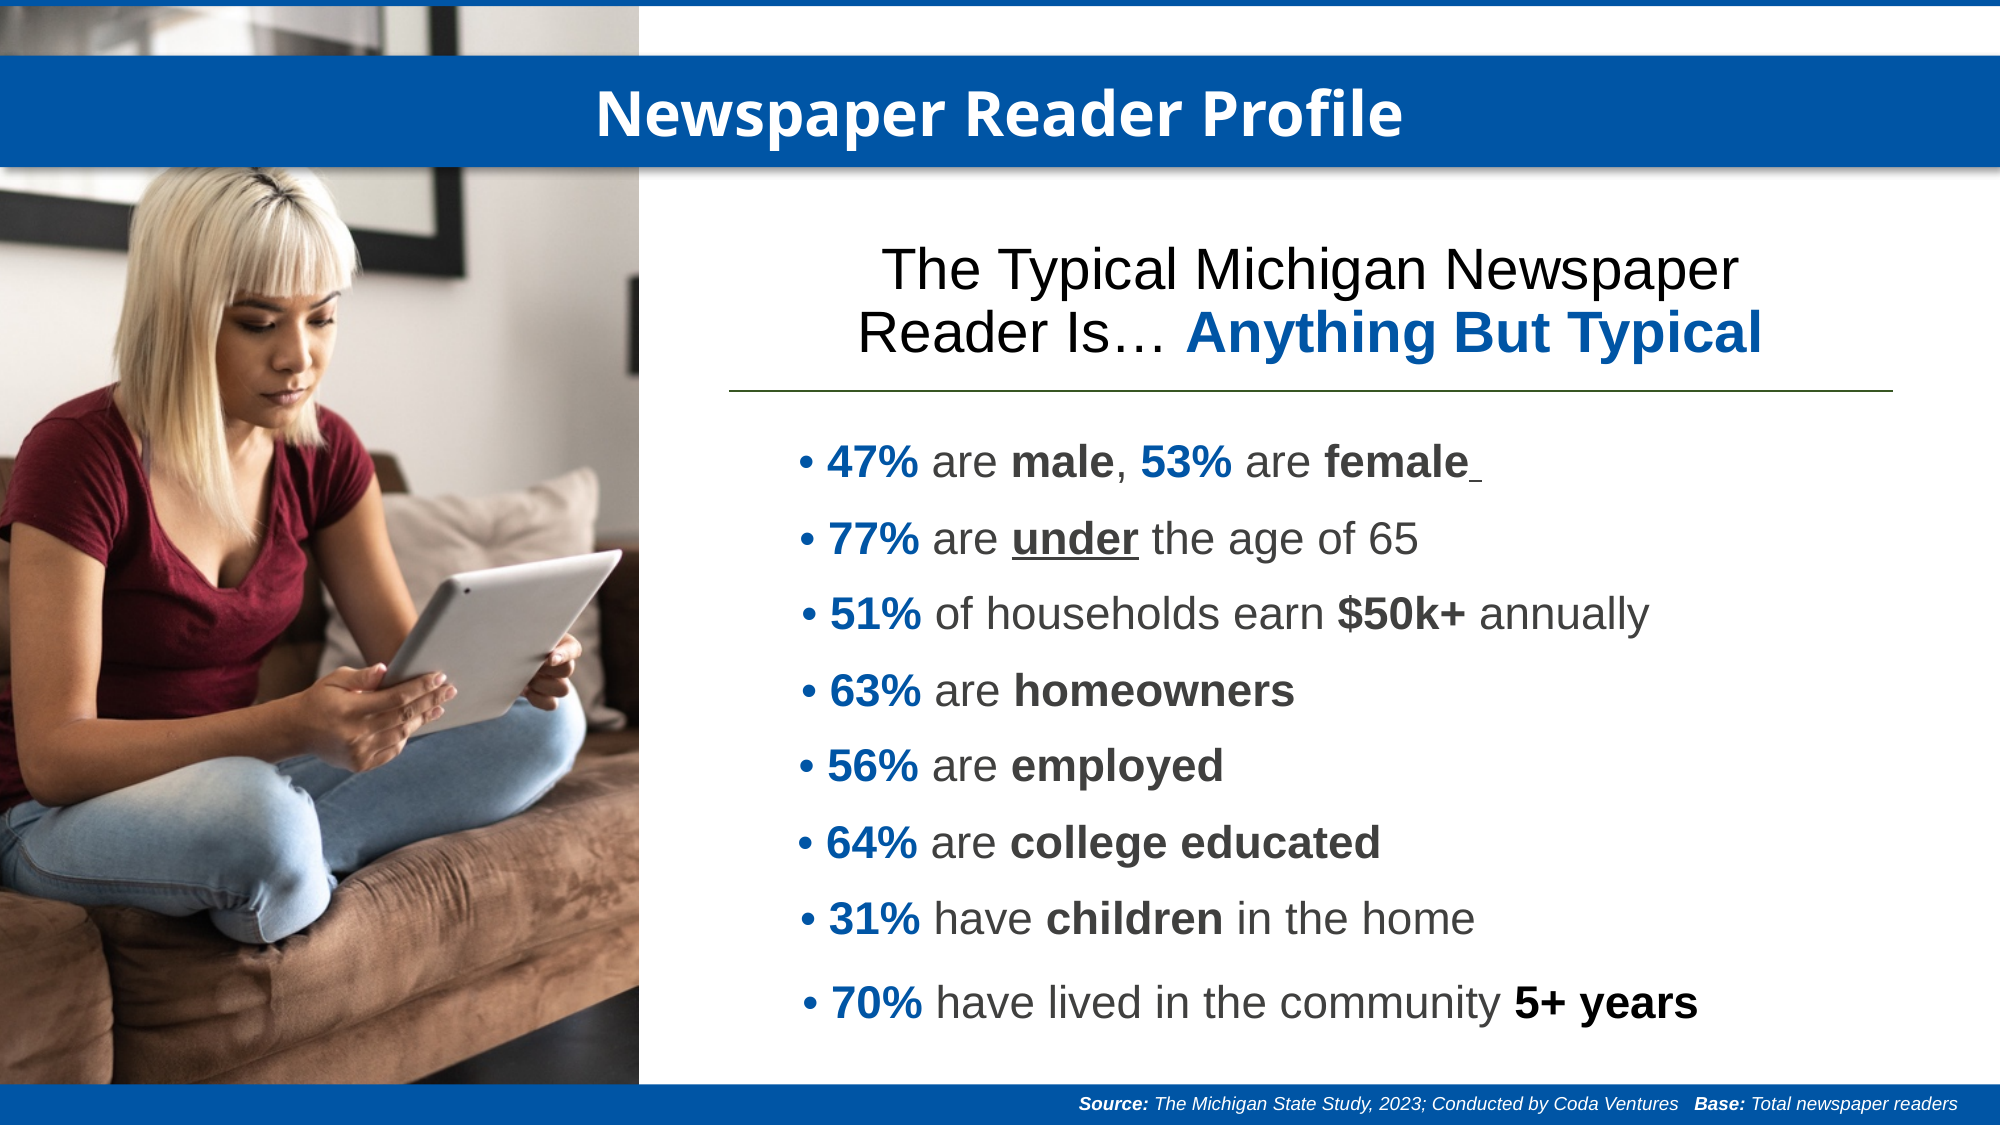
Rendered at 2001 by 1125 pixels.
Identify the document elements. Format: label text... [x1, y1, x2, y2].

picture [0, 0, 639, 1096]
text_box • 31% have children in the home [785, 881, 1636, 952]
text_box • 77% are under the age of 65 [784, 501, 1470, 572]
text_box Source: The Michigan State Study, 2023; Conducted by Coda Ventures Base: Total newspaper readers [653, 1084, 1973, 1122]
text_box • 64% are college educated [782, 805, 1633, 876]
text_box [639, 0, 2000, 7]
text_box [639, 157, 2000, 168]
text_box Newspaper Reader Profile [639, 30, 2000, 157]
text_box • 63% are homeowners [786, 653, 1736, 724]
text_box • 47% are male, 53% are female [783, 424, 1687, 494]
text_box [0, 1083, 2000, 1125]
text_box The Typical Michigan Newspaper Reader Is… Anything But Typical [686, 232, 1936, 329]
text_box • 51% of households earn $50k+ annually [786, 576, 1779, 647]
text_box • 56% are employed [783, 728, 1634, 799]
text_box • 70% have lived in the community 5+ years [787, 964, 1780, 1035]
